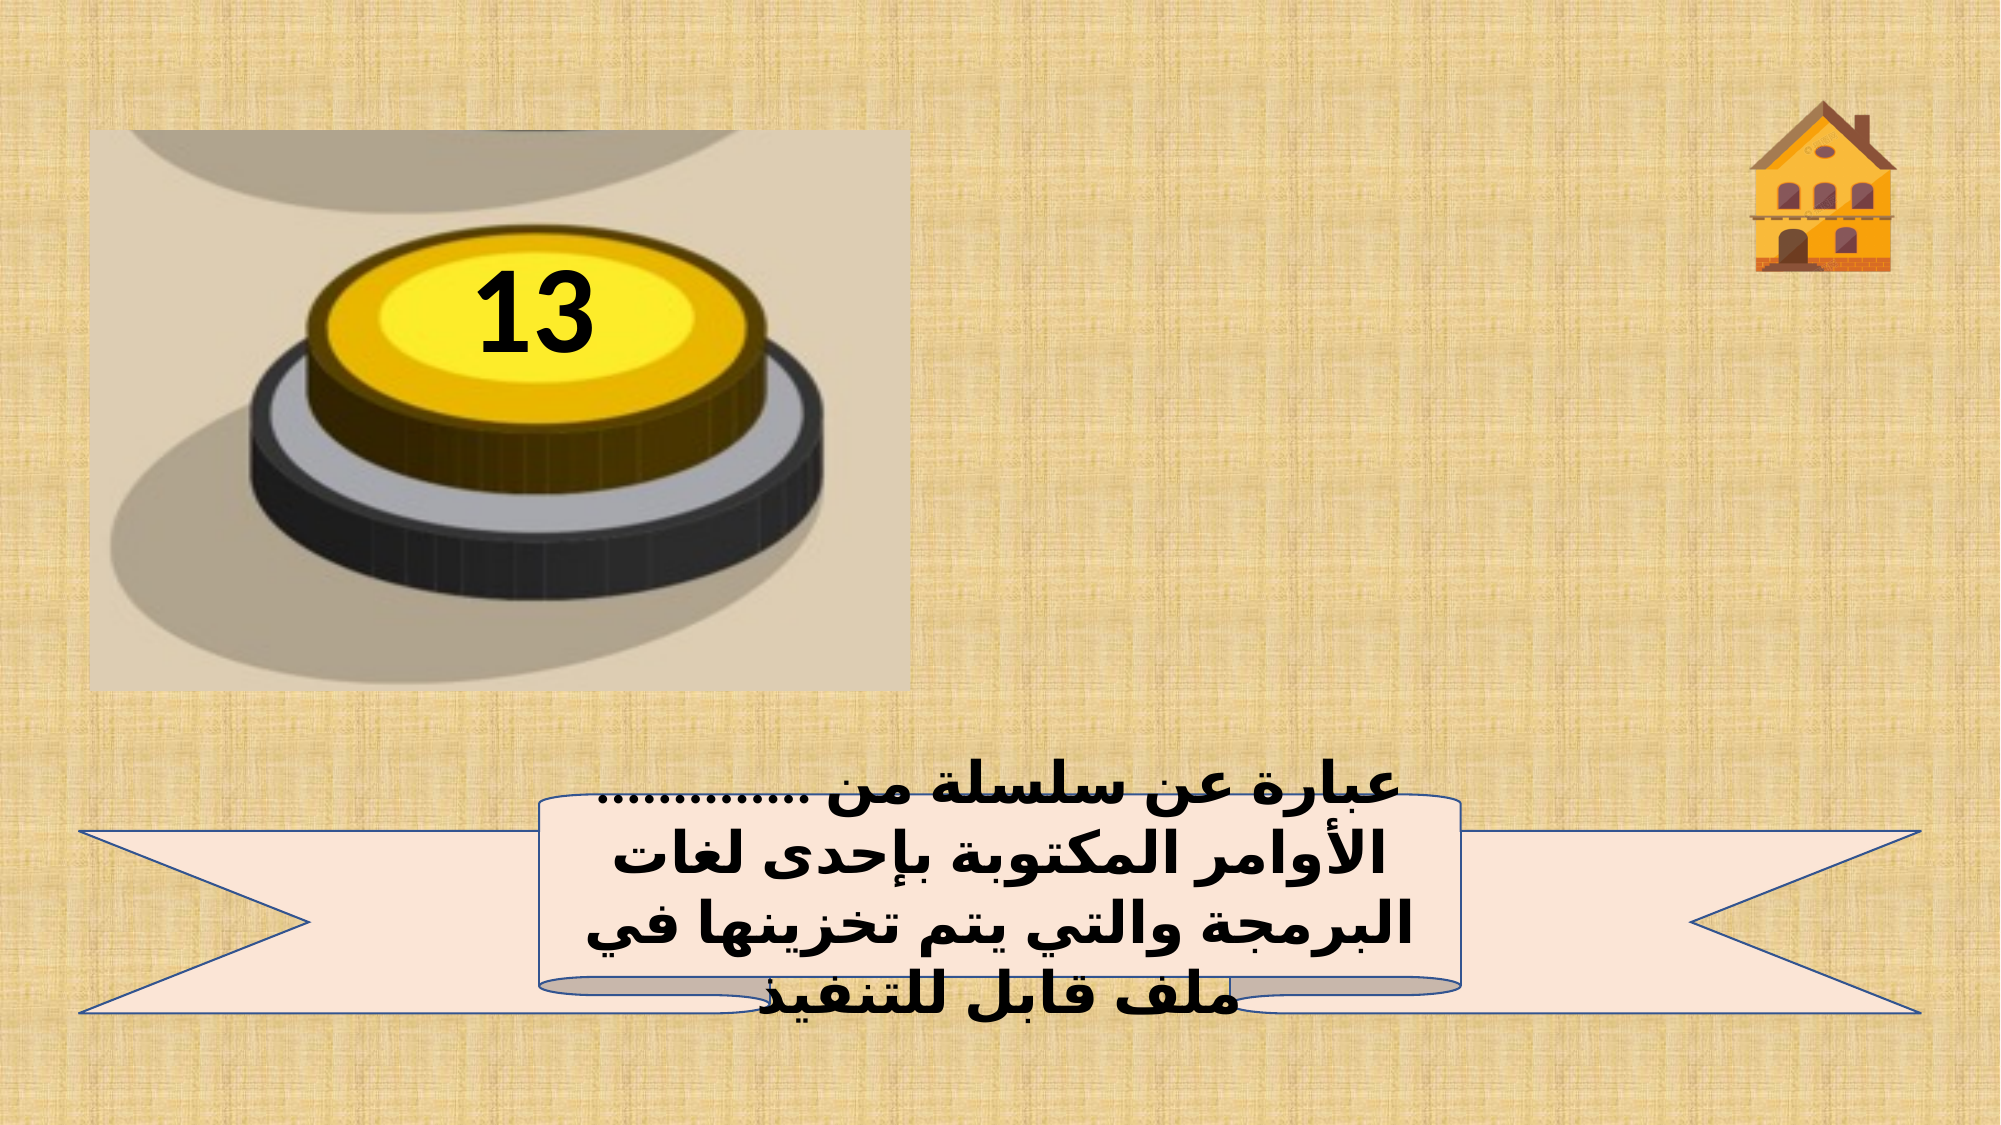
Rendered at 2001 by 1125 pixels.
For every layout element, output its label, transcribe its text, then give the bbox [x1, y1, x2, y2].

picture [0, 0, 2001, 1125]
text_box .............. عبارة عن سلسلة من الأوامر المكتوبة بإحدى لغات البرمجة والتي يتم تخزينها في ملف قابل للتنفيذ [78, 793, 1922, 1015]
